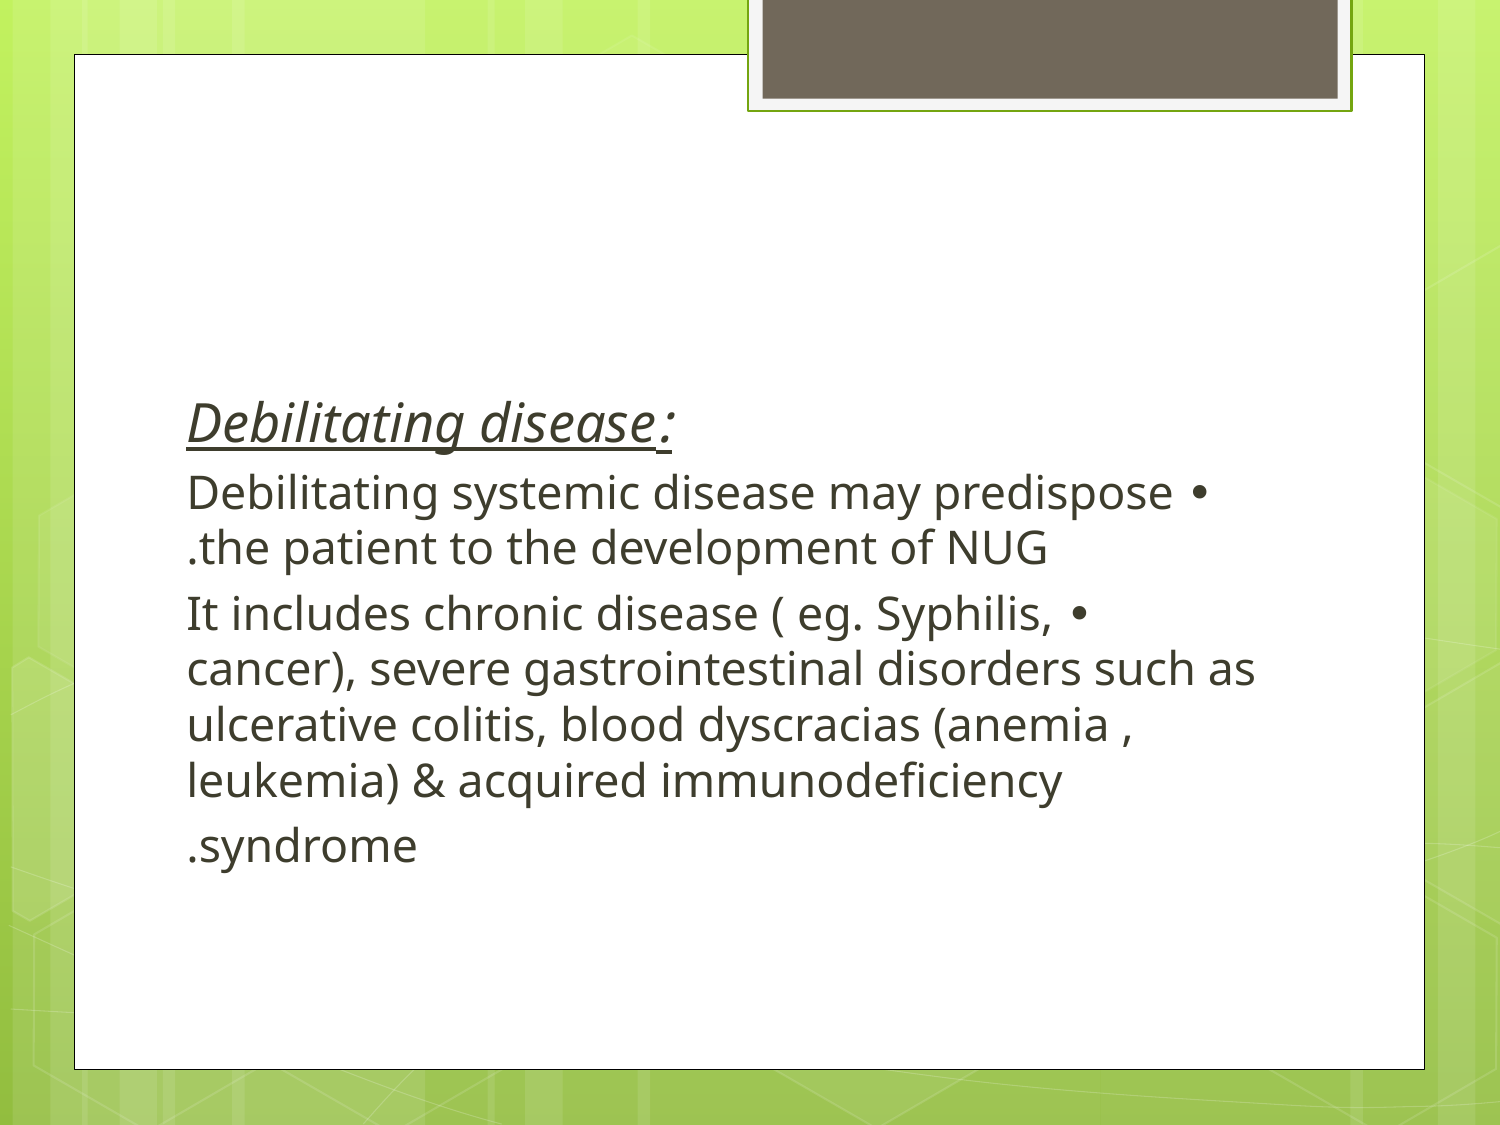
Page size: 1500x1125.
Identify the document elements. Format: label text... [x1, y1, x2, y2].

list :Debilitating disease • Debilitating systemic disease may predispose the patient to the development of NUG. • It includes chronic disease ( eg. Syphilis, cancer), severe gastrointestinal disorders such as ulcerative colitis, blood dyscracias (anemia , leukemia) & acquired immunodeficiency syndrome. [171, 381, 1283, 957]
